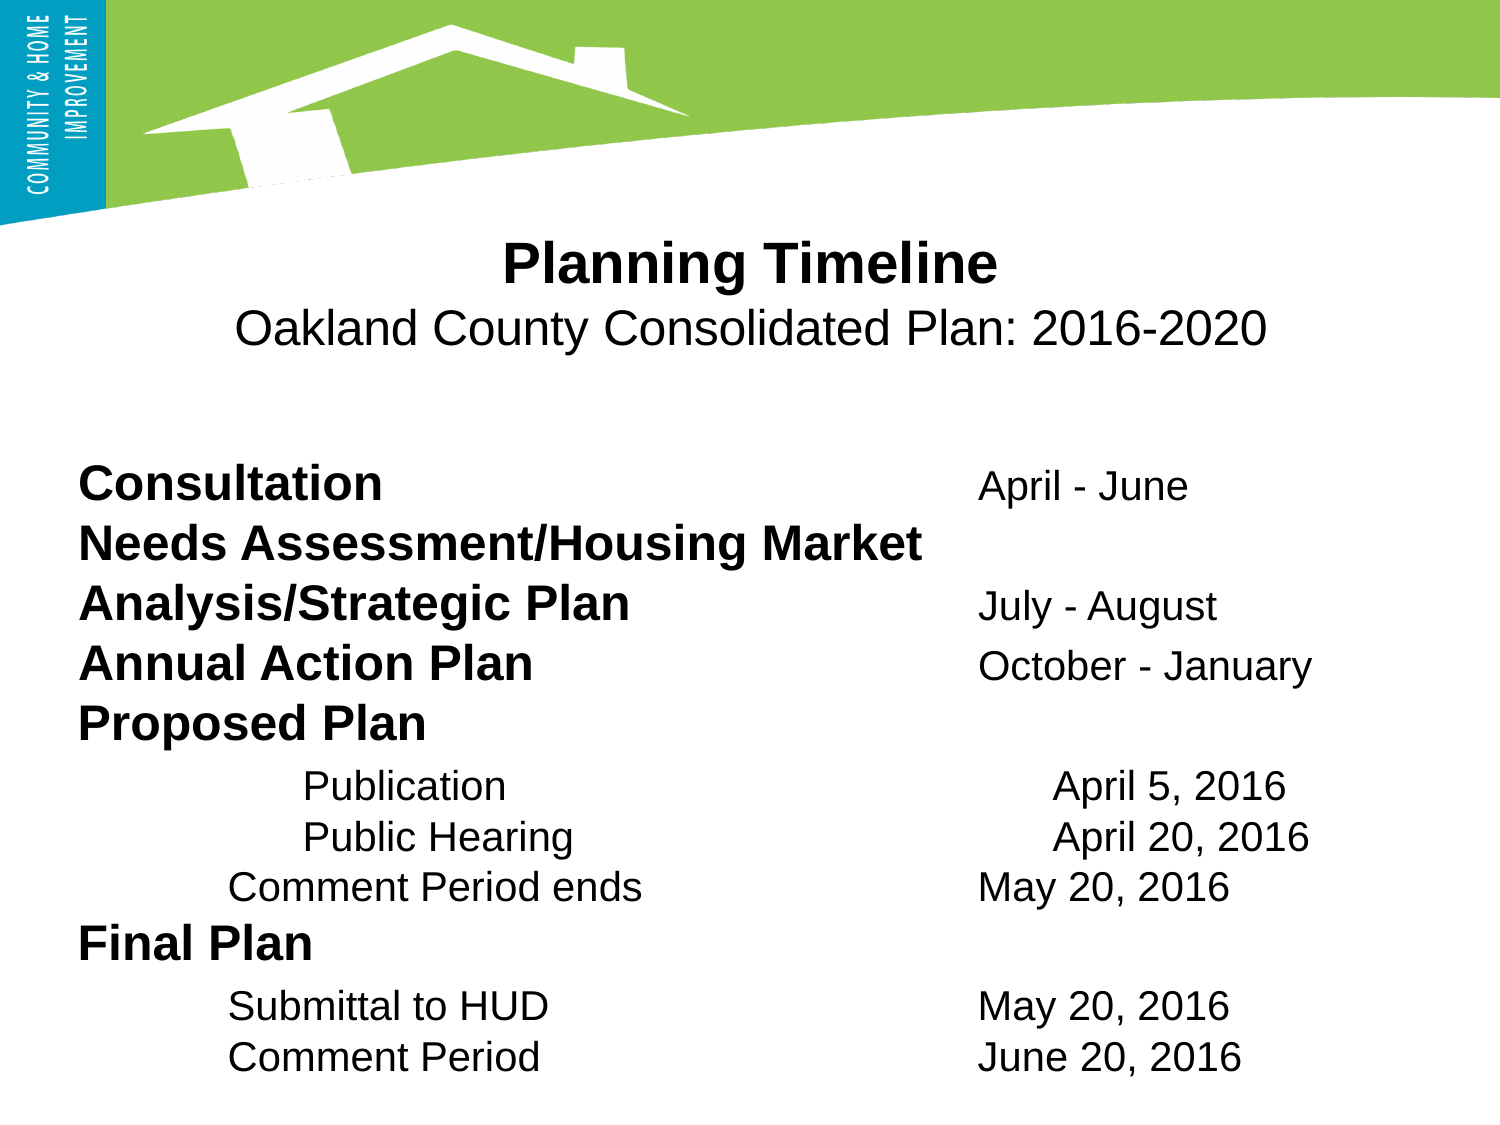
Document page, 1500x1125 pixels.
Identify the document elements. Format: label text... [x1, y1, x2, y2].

picture [0, 0, 1500, 224]
text_box Planning Timeline Oakland County Consolidated Plan: 2016-2020 [0, 224, 1500, 356]
text_box Consultation April - June Needs Assessment/Housing Market Analysis/Strategic Plan July - August Annual Action Plan October - January Proposed Plan Publication April 5, 2016 Public Hearing April 20, 2016 Comment Period ends May 20, 2016 Final Plan Submittal to HUD May 20, 2016 Comment Period June 20, 2016 [77, 450, 1425, 1081]
